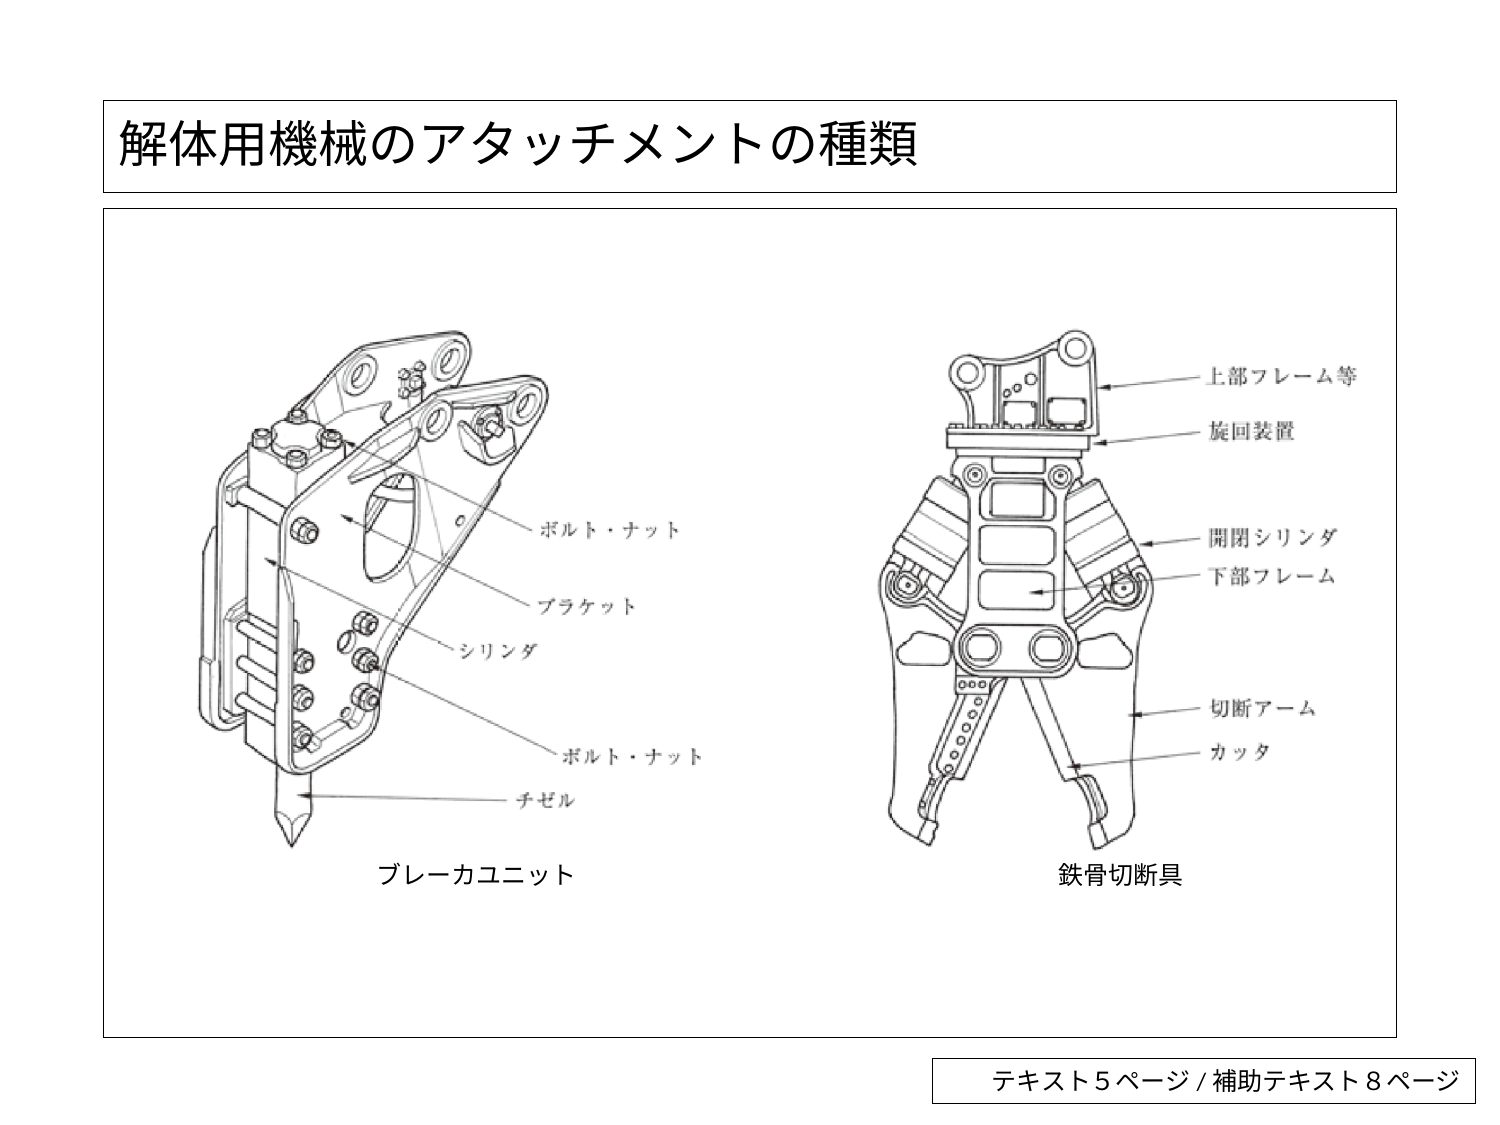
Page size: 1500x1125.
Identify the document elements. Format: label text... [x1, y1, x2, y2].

text_box ブレーカユニット [256, 864, 696, 898]
text_box テキスト５ページ/補助テキスト８ページ [932, 1058, 1476, 1104]
list [103, 208, 1397, 1038]
title 解体用機械のアタッチメントの種類 [103, 100, 1397, 193]
picture [172, 320, 1376, 864]
text_box 鉄骨切断具 [901, 864, 1340, 898]
